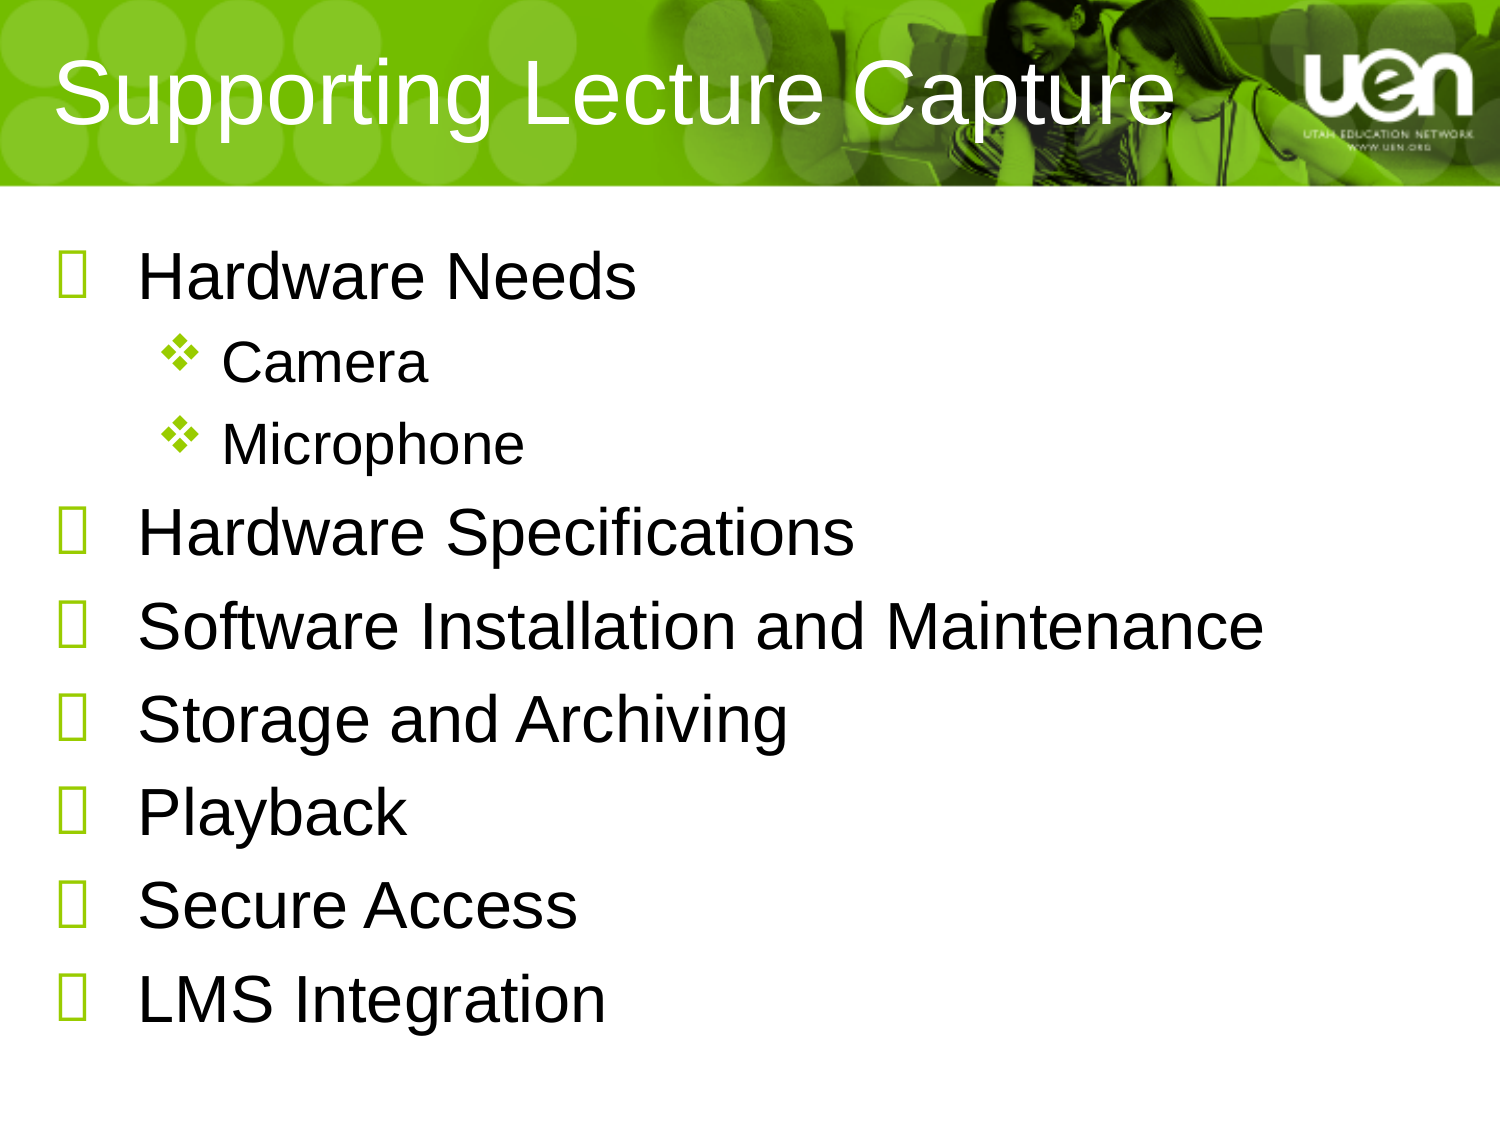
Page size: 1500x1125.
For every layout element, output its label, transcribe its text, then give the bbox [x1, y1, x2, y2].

title Supporting Lecture Capture [37, 24, 1388, 150]
list Hardware Needs Camera Microphone Hardware Specifications Software Installation and Maintenance Storage and Archiving Playback Secure Access LMS Integration [37, 224, 1463, 1088]
picture [0, 0, 1500, 1125]
